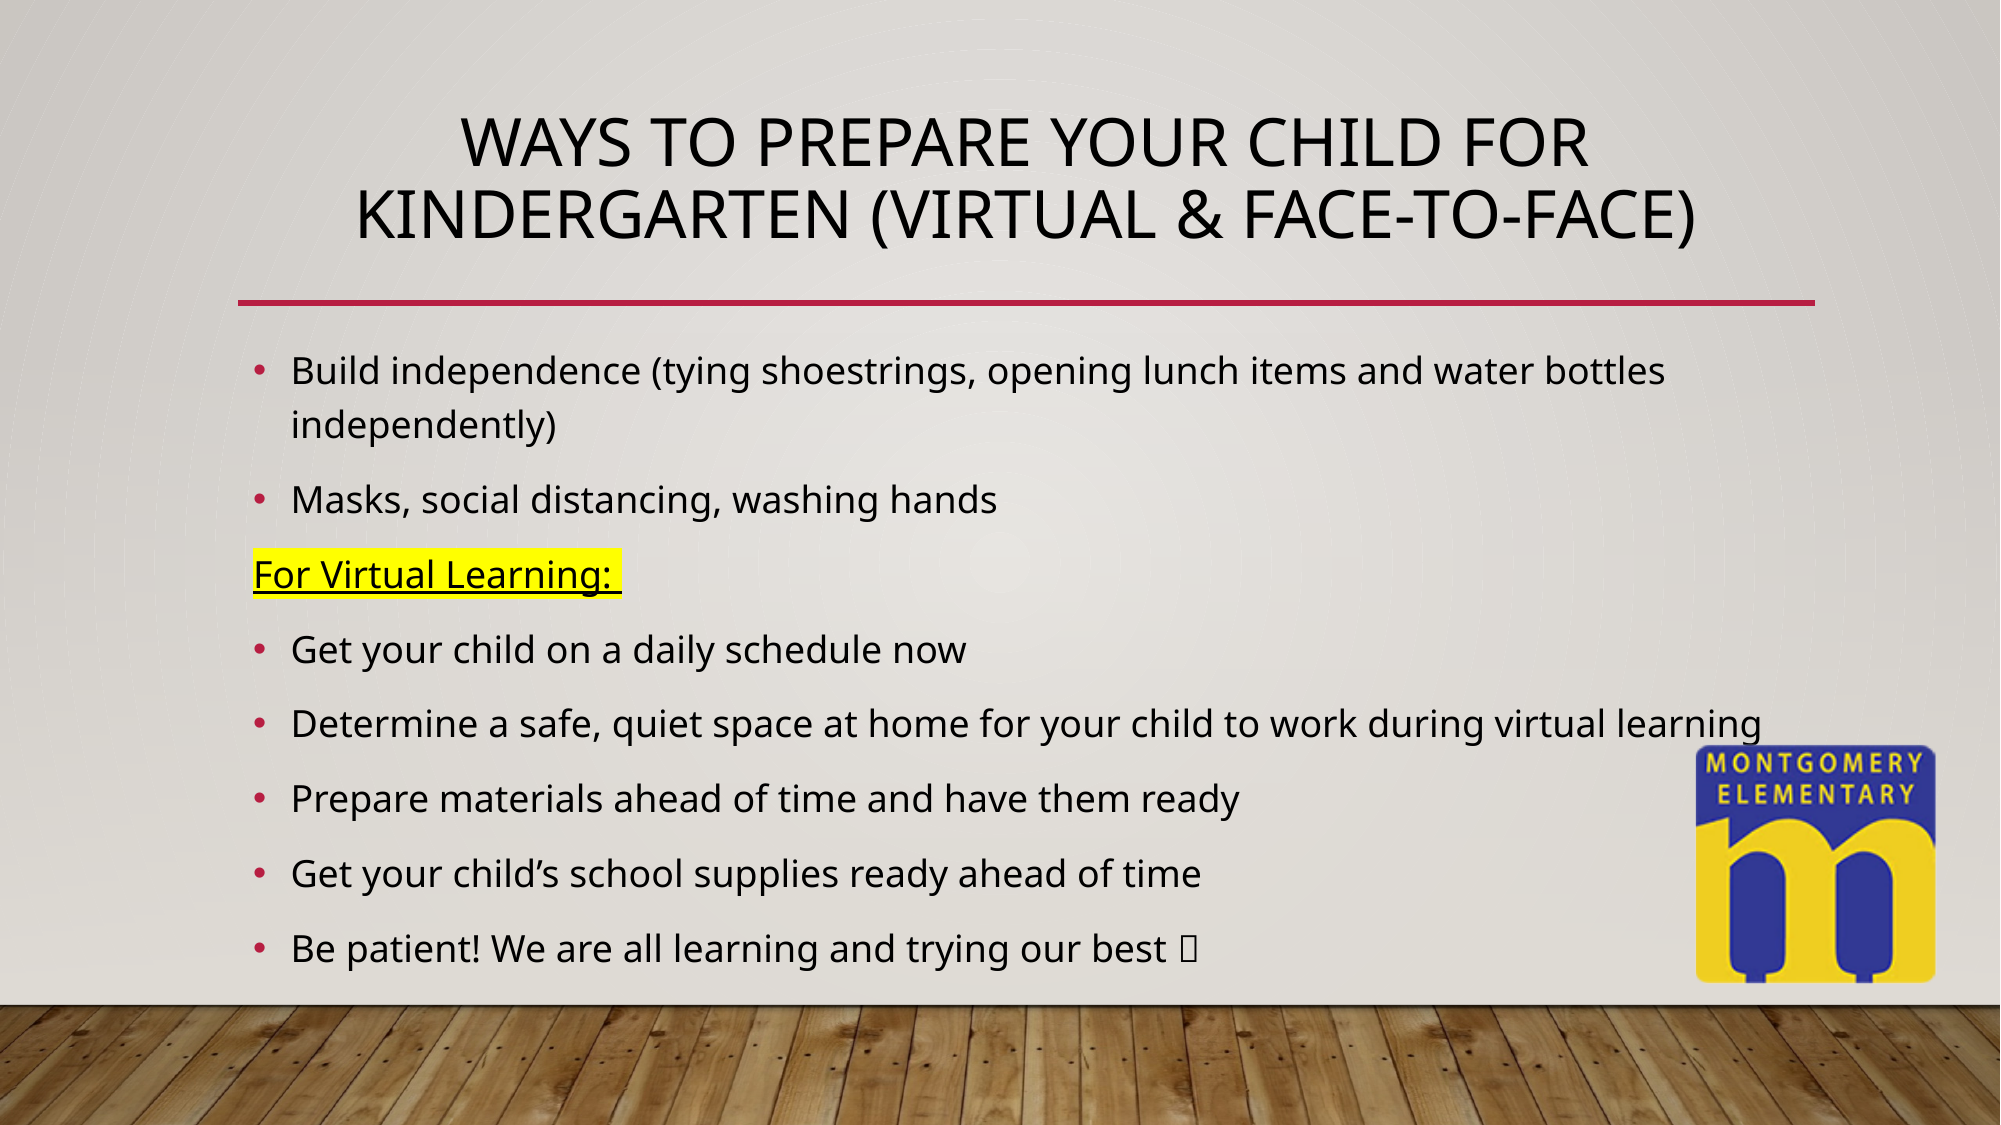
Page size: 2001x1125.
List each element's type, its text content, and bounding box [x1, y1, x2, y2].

picture [1640, 718, 1987, 993]
picture [0, 1005, 2000, 1125]
title WAYS TO PREPARE YOUR CHILD FOR KINDERGARTEN (VIRTUAL & FACE-TO-FACE) [238, 100, 1814, 273]
list Build independence (tying shoestrings, opening lunch items and water bottles independently) Masks, social distancing, washing hands For Virtual Learning: Get your child on a daily schedule now Determine a safe, quiet space at home for your child to work during virtual learning Prepare materials ahead of time and have them ready Get your child’s school supplies ready ahead of time Be patient! We are all learning and trying our best  [238, 330, 1814, 993]
